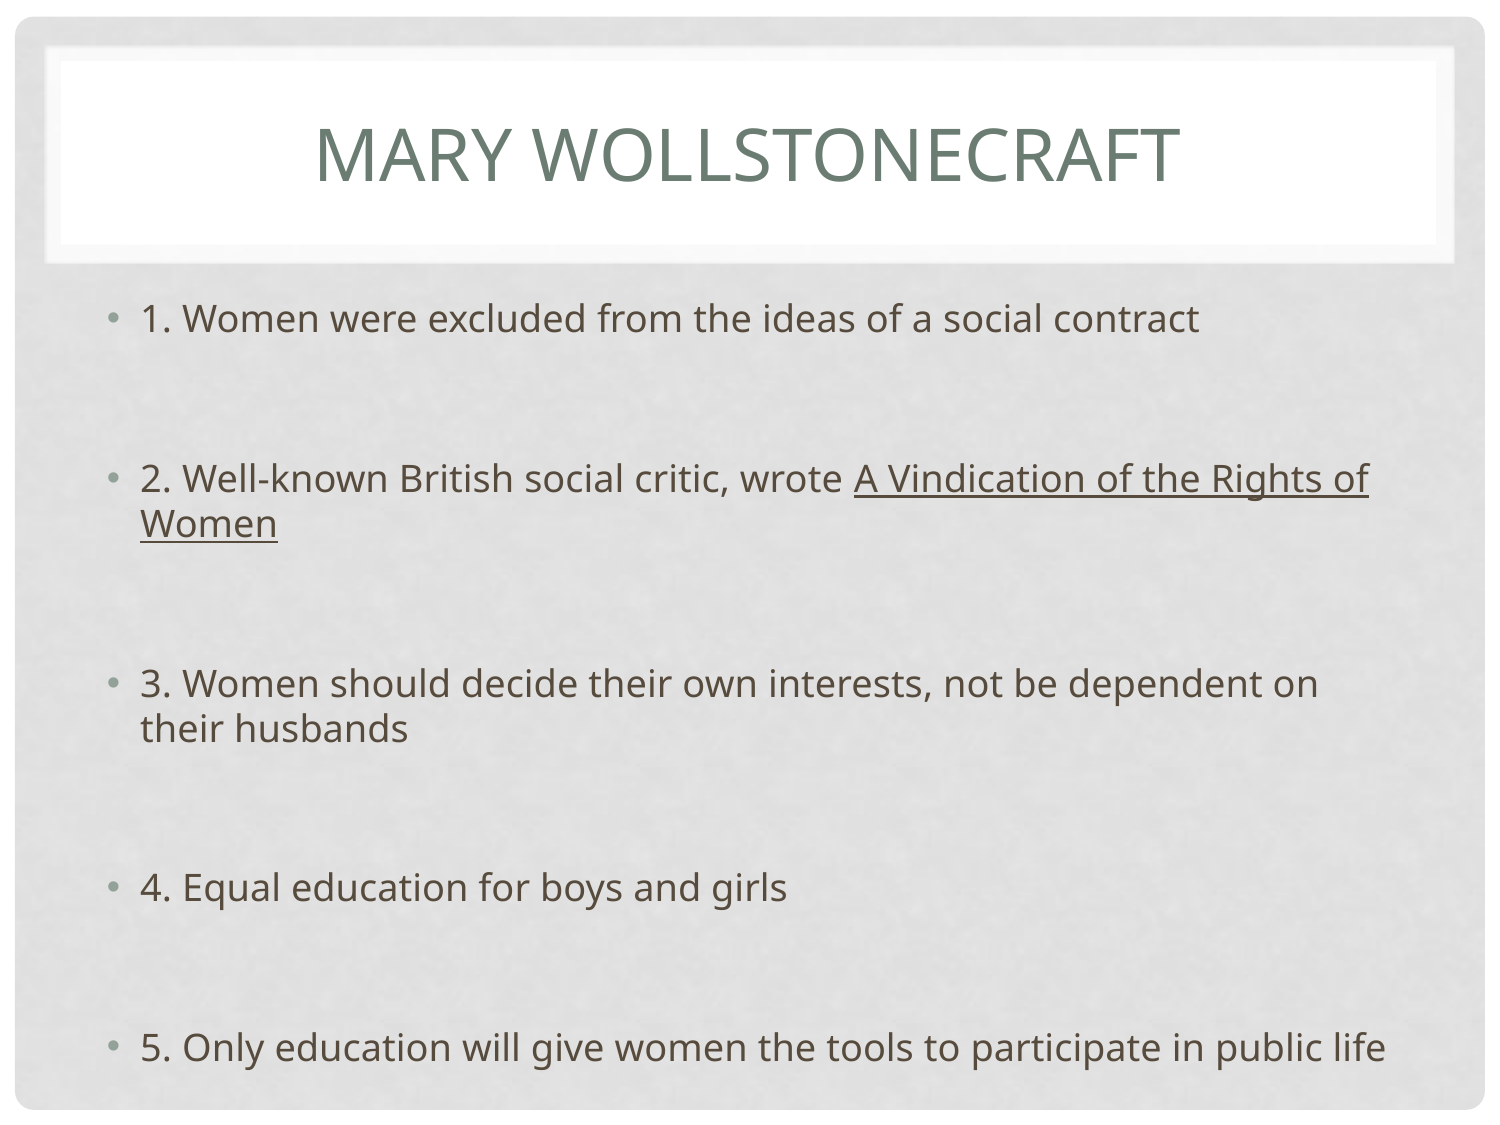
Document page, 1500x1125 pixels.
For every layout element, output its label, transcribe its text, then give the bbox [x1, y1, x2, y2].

list 1. Women were excluded from the ideas of a social contract 2. Well-known British social critic, wrote A Vindication of the Rights of Women 3. Women should decide their own interests, not be dependent on their husbands 4. Equal education for boys and girls 5. Only education will give women the tools to participate in public life [75, 287, 1425, 1078]
title Mary wollstonecraft [69, 66, 1425, 238]
